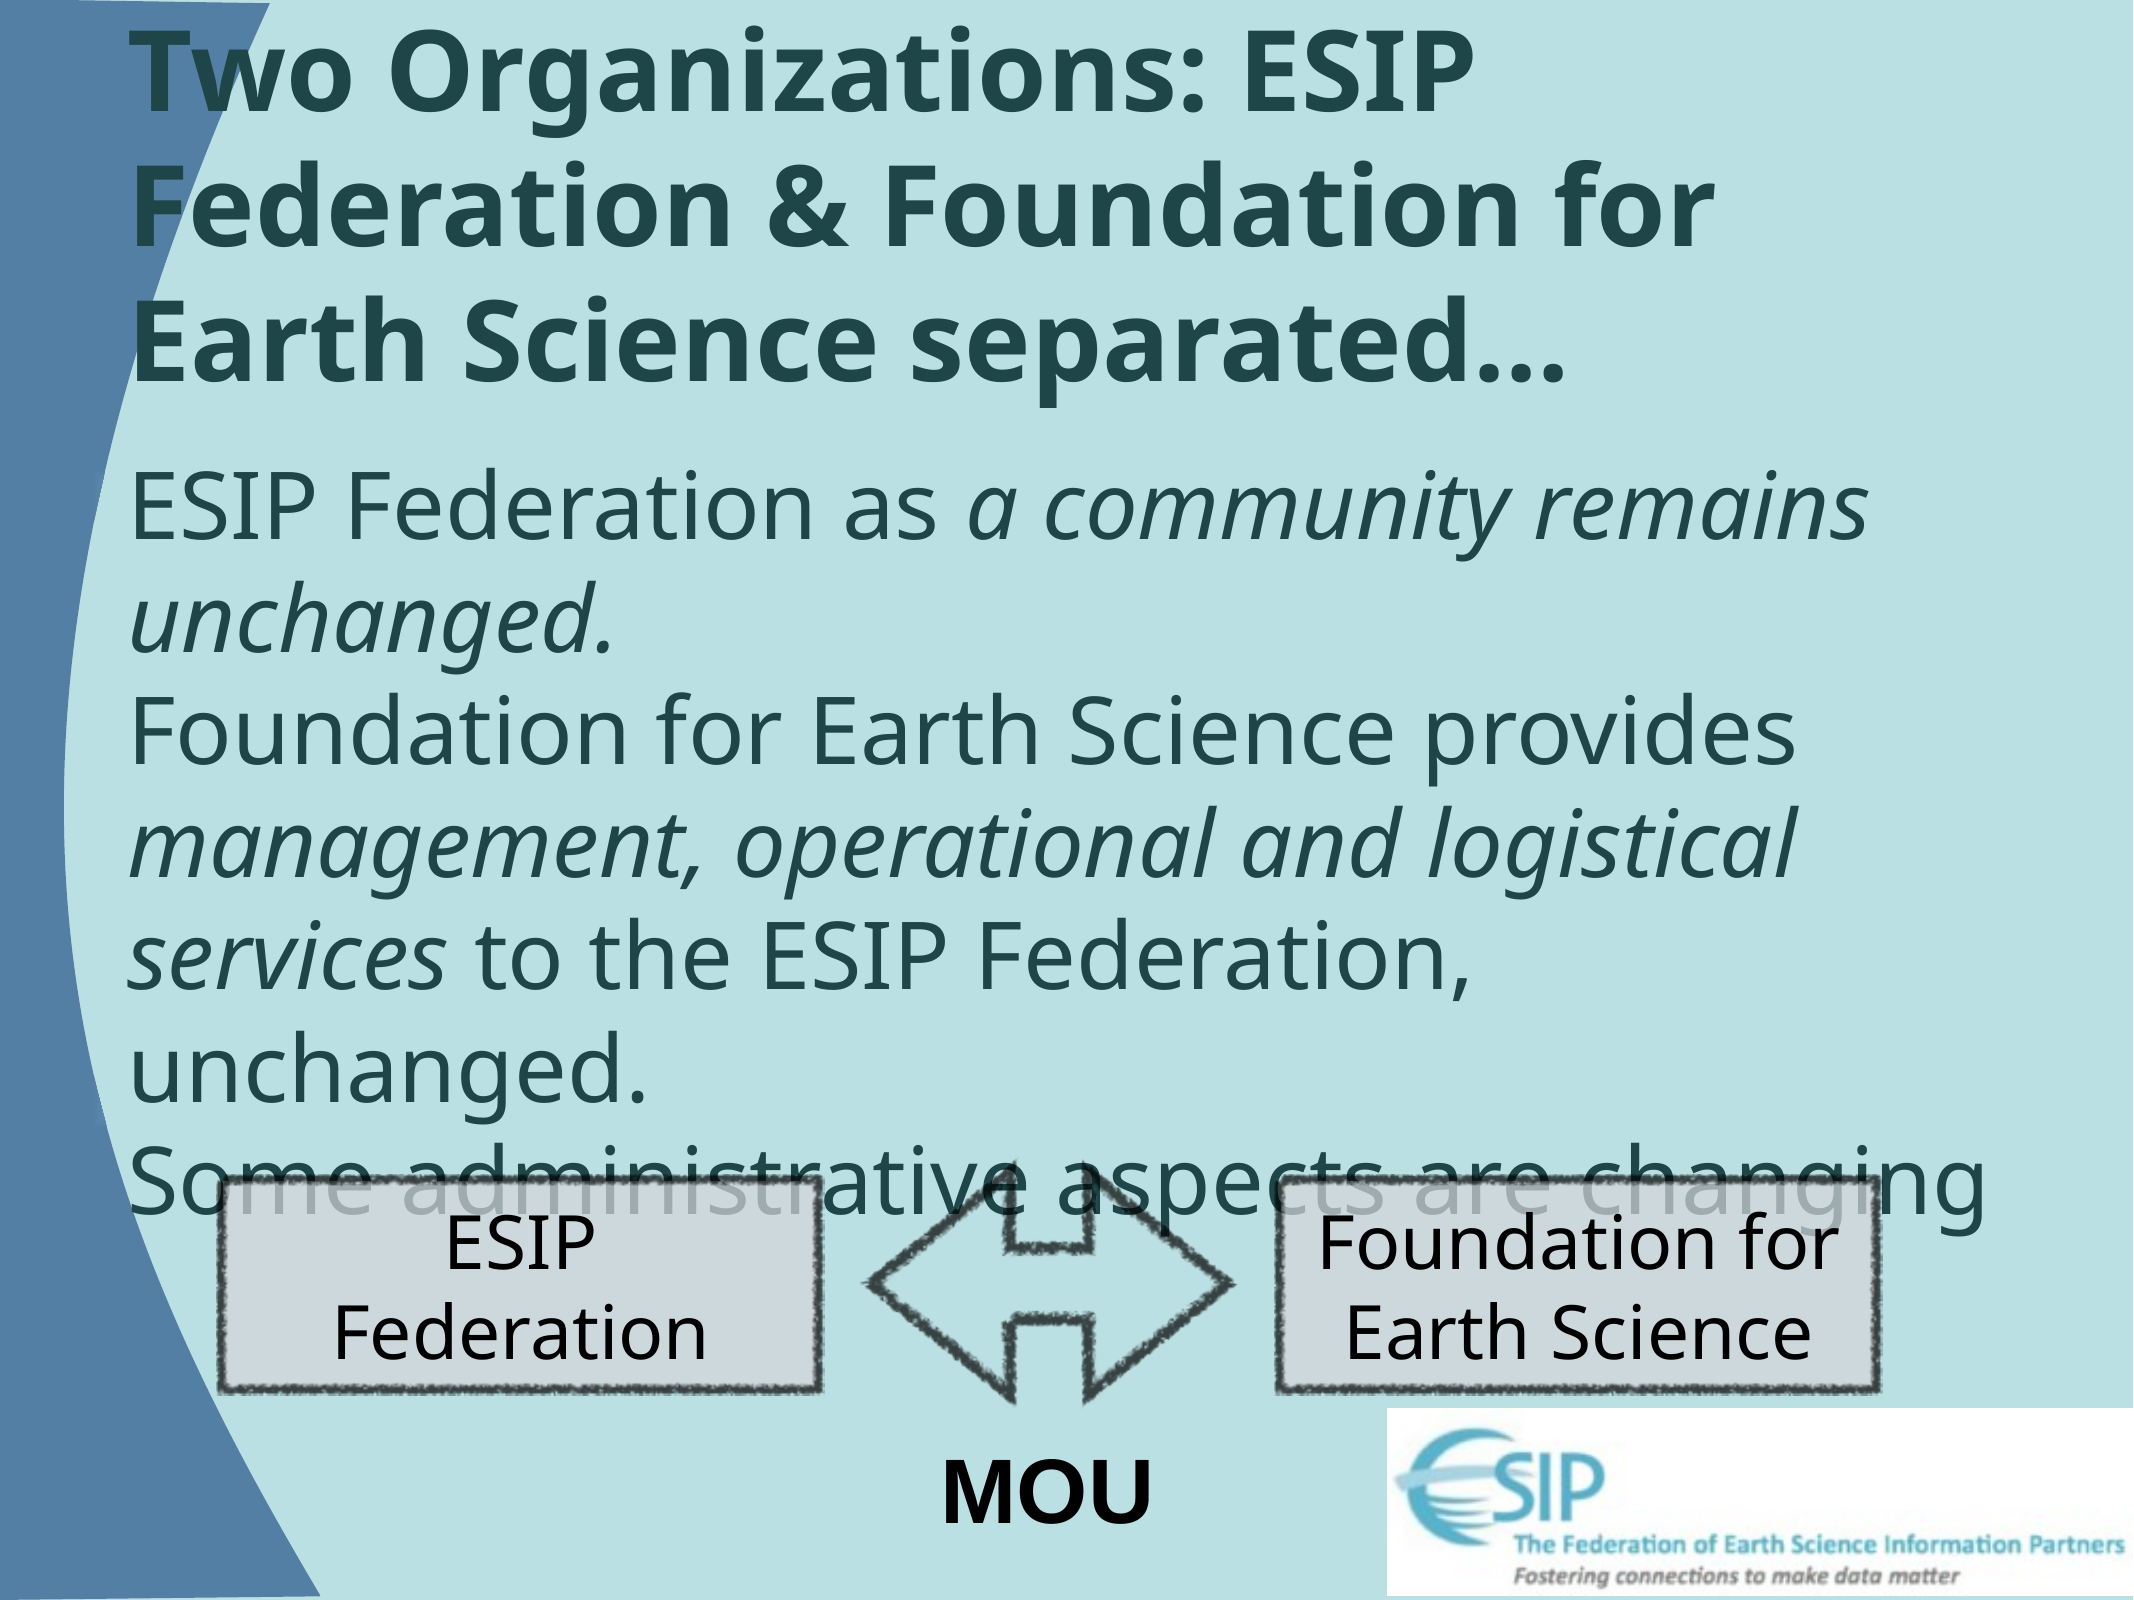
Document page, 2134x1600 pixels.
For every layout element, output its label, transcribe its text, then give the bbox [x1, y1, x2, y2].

text_box [0, 0, 321, 1600]
picture [859, 1157, 1241, 1413]
picture [1387, 1408, 2134, 1597]
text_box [216, 1174, 825, 1396]
title Two Organizations: ESIP Federation & Foundation for Earth Science separated… [106, 115, 2028, 424]
list ESIP Federation as a community remains unchanged. Foundation for Earth Science provides management, operational and logistical services to the ESIP Federation, unchanged. Some administrative aspects are changing [106, 424, 2028, 1517]
text_box MOU [925, 1424, 1170, 1550]
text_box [1274, 1174, 1884, 1396]
